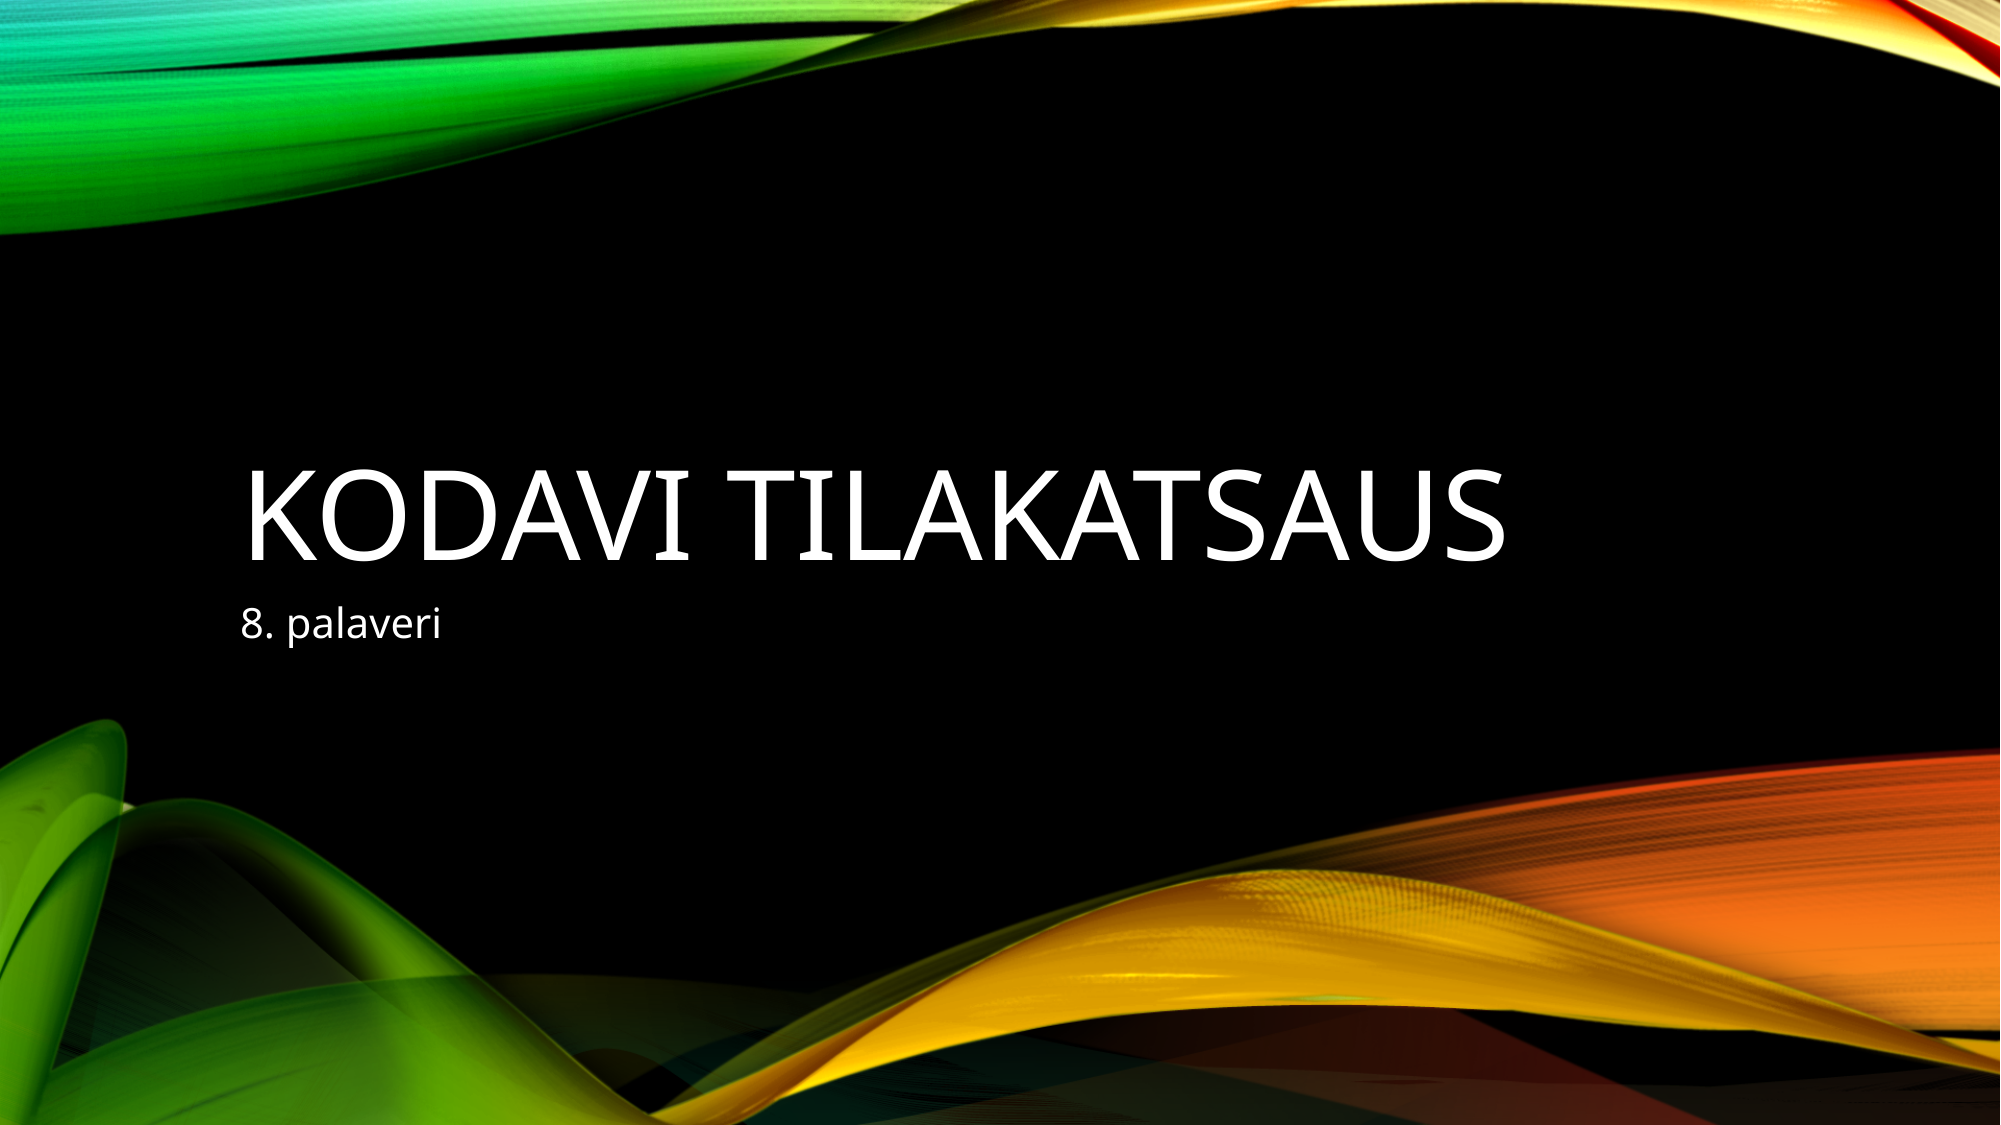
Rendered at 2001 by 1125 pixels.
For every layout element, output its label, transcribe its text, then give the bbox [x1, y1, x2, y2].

subtitle 8. palaveri [225, 595, 1775, 708]
picture [0, 0, 2000, 237]
title Kodavi tilakatsaus [225, 295, 1775, 595]
picture [0, 717, 2000, 1125]
